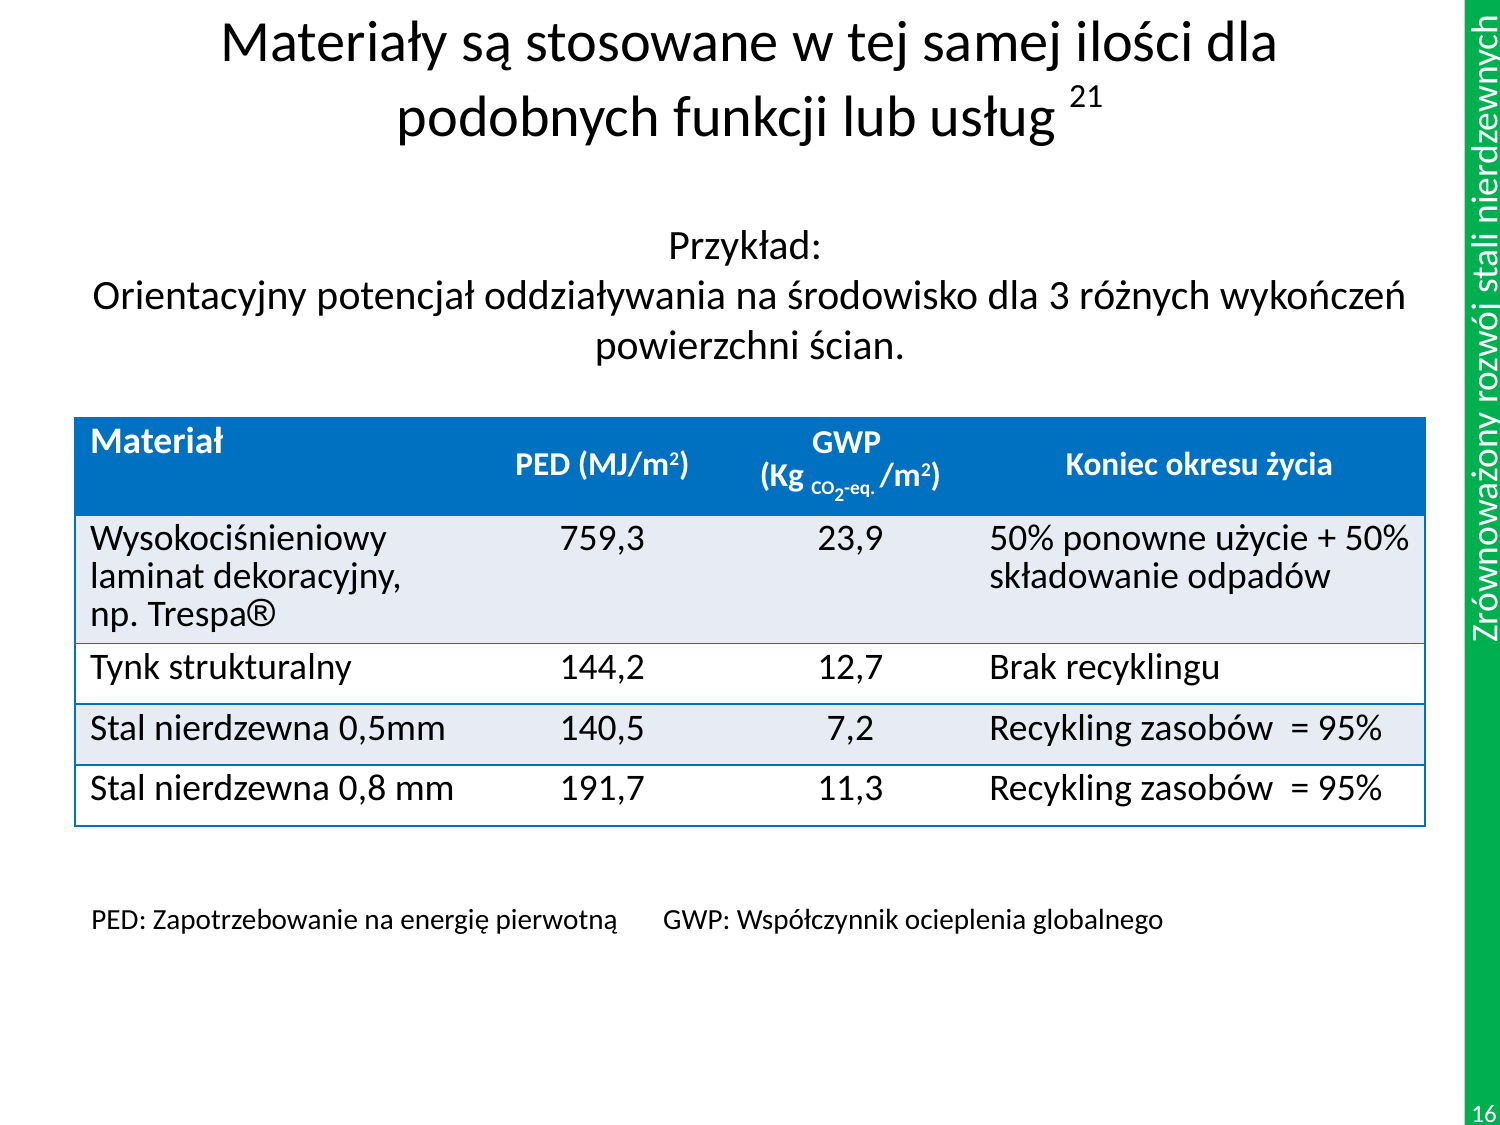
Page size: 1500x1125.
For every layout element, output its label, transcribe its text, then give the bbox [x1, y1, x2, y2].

table_cell Recykling zasobów = 95% [974, 705, 1424, 764]
table_cell 759,3 [478, 516, 726, 643]
table_cell Recykling zasobów = 95% [974, 766, 1424, 825]
title Materiały są stosowane w tej samej ilości dla podobnych funkcji lub usług 21 Przykład: Orientacyjny potencjał oddziaływania na środowisko dla 3 różnych wykończeń powierzchni ścian. [75, 45, 1425, 327]
table_cell Tynk strukturalny [76, 644, 478, 703]
table_cell 191,7 [478, 766, 726, 825]
table_header GWP (Kg CO2-eq. /m2) [726, 419, 974, 514]
table_cell 50% ponowne użycie + 50% składowanie odpadów [974, 516, 1424, 643]
table_cell 23,9 [726, 516, 974, 643]
table_cell Stal nierdzewna 0,8 mm [76, 766, 478, 825]
slide_number 16 [1446, 1082, 1500, 1125]
table_cell 7,2 [726, 705, 974, 764]
table_header Materiał [76, 419, 478, 514]
table_cell 12,7 [726, 644, 974, 703]
table_header Koniec okresu życia [974, 419, 1424, 514]
table_cell 144,2 [478, 644, 726, 703]
table_cell Brak recyklingu [974, 644, 1424, 703]
table_cell 11,3 [726, 766, 974, 825]
text_box PED: Zapotrzebowanie na energię pierwotną GWP: Współczynnik ocieplenia globalnego [76, 893, 1424, 943]
table_header PED (MJ/m2) [478, 419, 726, 514]
table_cell 140,5 [478, 705, 726, 764]
table_cell Wysokociśnieniowy laminat dekoracyjny, np. Trespa [76, 516, 478, 643]
table_cell Stal nierdzewna 0,5mm [76, 705, 478, 764]
